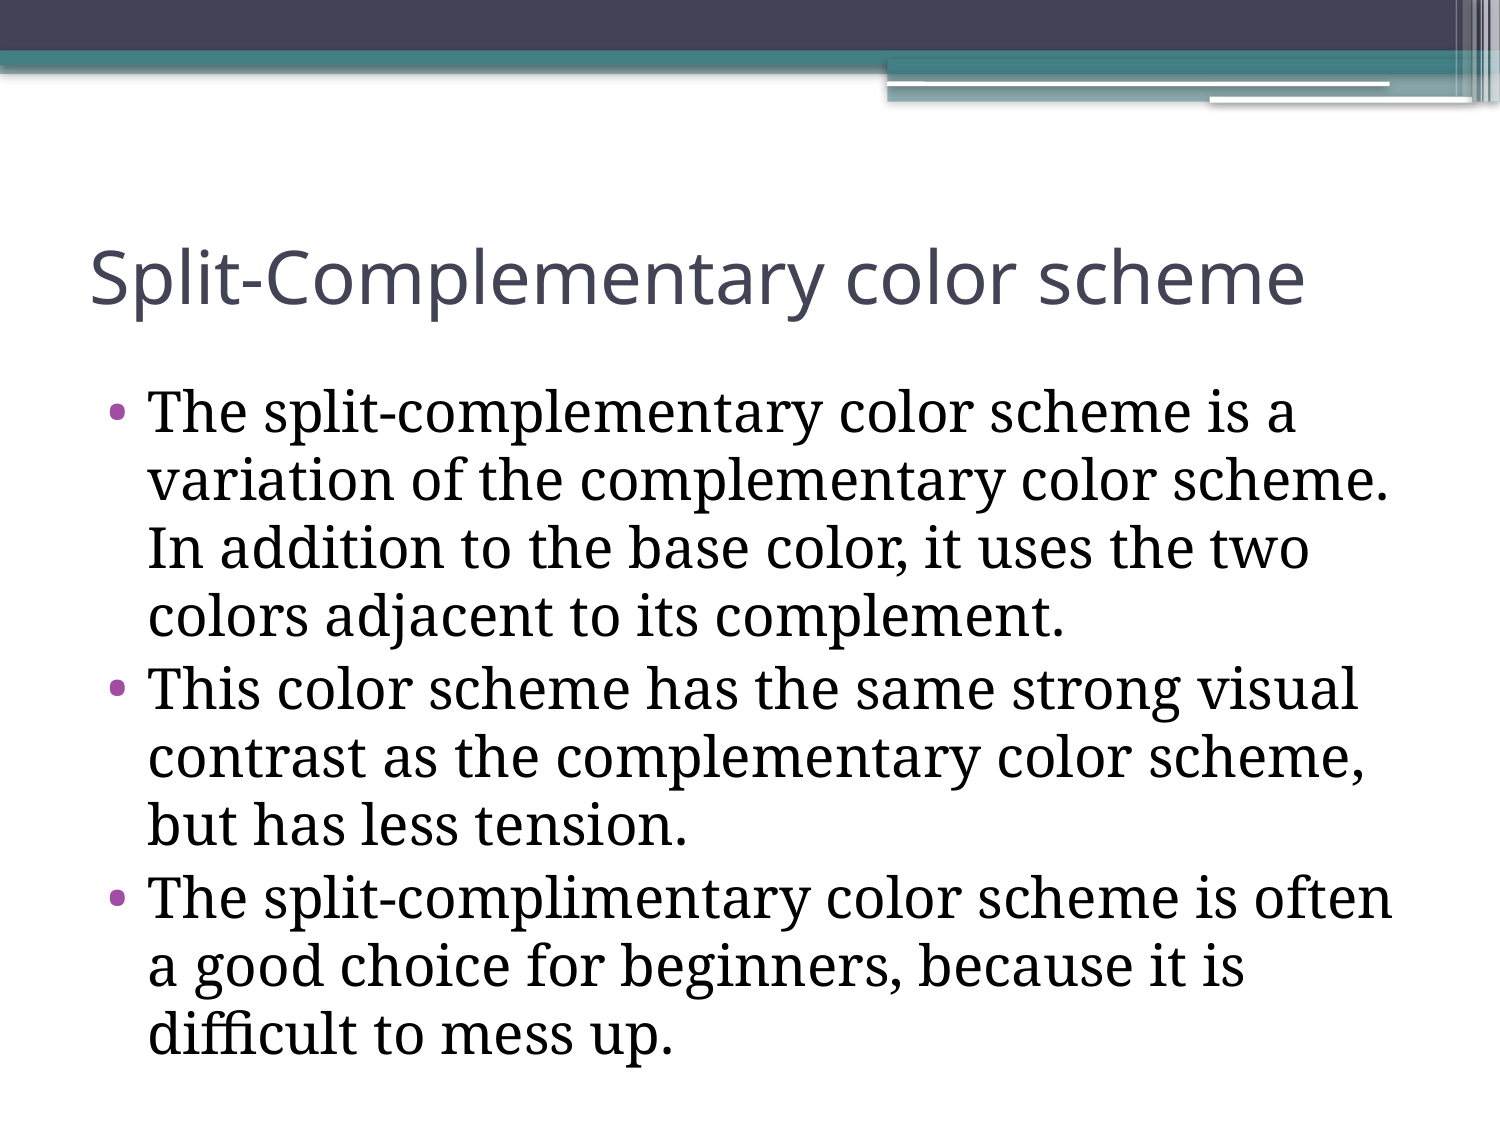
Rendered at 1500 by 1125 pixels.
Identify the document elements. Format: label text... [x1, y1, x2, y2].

title Split-Complementary color scheme [75, 187, 1425, 363]
list The split-complementary color scheme is a variation of the complementary color scheme. In addition to the base color, it uses the two colors adjacent to its complement. This color scheme has the same strong visual contrast as the complementary color scheme, but has less tension. The split-complimentary color scheme is often a good choice for beginners, because it is difficult to mess up. [75, 368, 1425, 1079]
